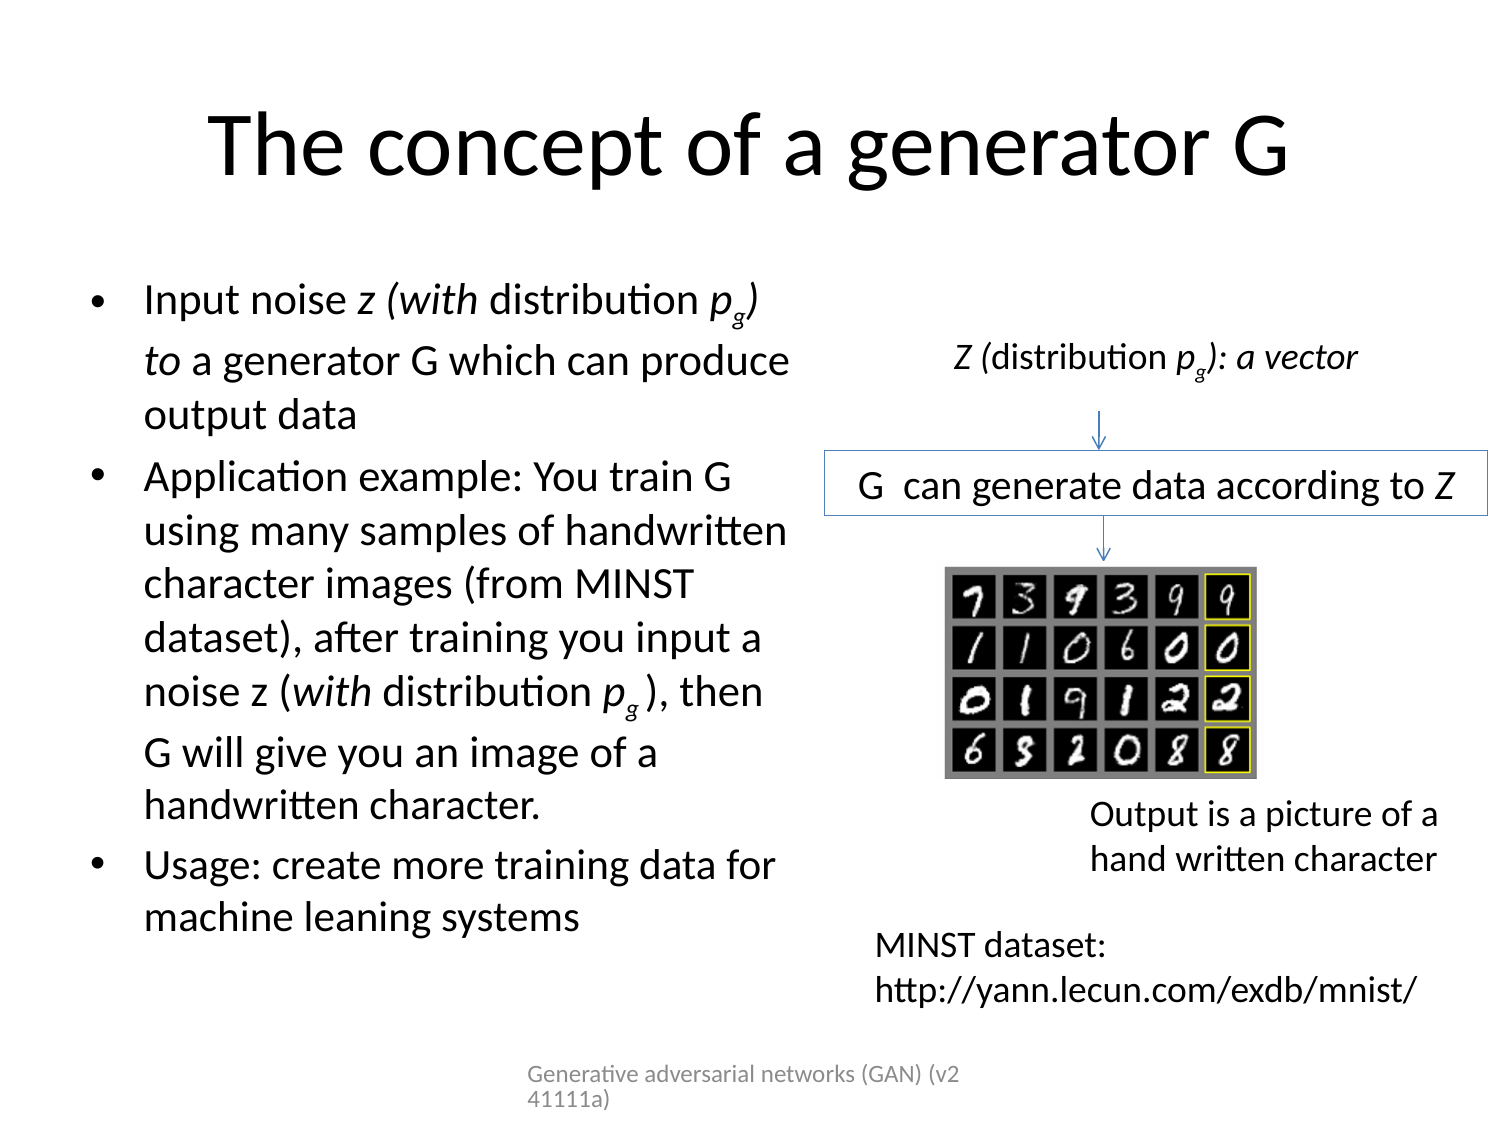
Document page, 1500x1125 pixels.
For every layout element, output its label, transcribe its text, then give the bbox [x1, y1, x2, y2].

title The concept of a generator G [75, 45, 1425, 233]
text_box MINST dataset: http://yann.lecun.com/exdb/mnist/ [859, 912, 1471, 1018]
footer Generative adversarial networks (GAN) (v241111a) [512, 1042, 988, 1103]
text_box Z (distribution pg): a vector [939, 325, 1403, 392]
text_box Output is a picture of a hand written character [1074, 781, 1470, 887]
list Input noise z (with distribution pg) to a generator G which can produce output data Application example: You train G using many samples of handwritten character images (from MINST dataset), after training you input a noise z (with distribution pg ), then G will give you an image of a handwritten character. Usage: create more training data for machine leaning systems [75, 262, 808, 1005]
text_box G can generate data according to Z [824, 450, 1488, 516]
picture [936, 561, 1265, 779]
slide_number 33 [1268, 780, 1500, 841]
